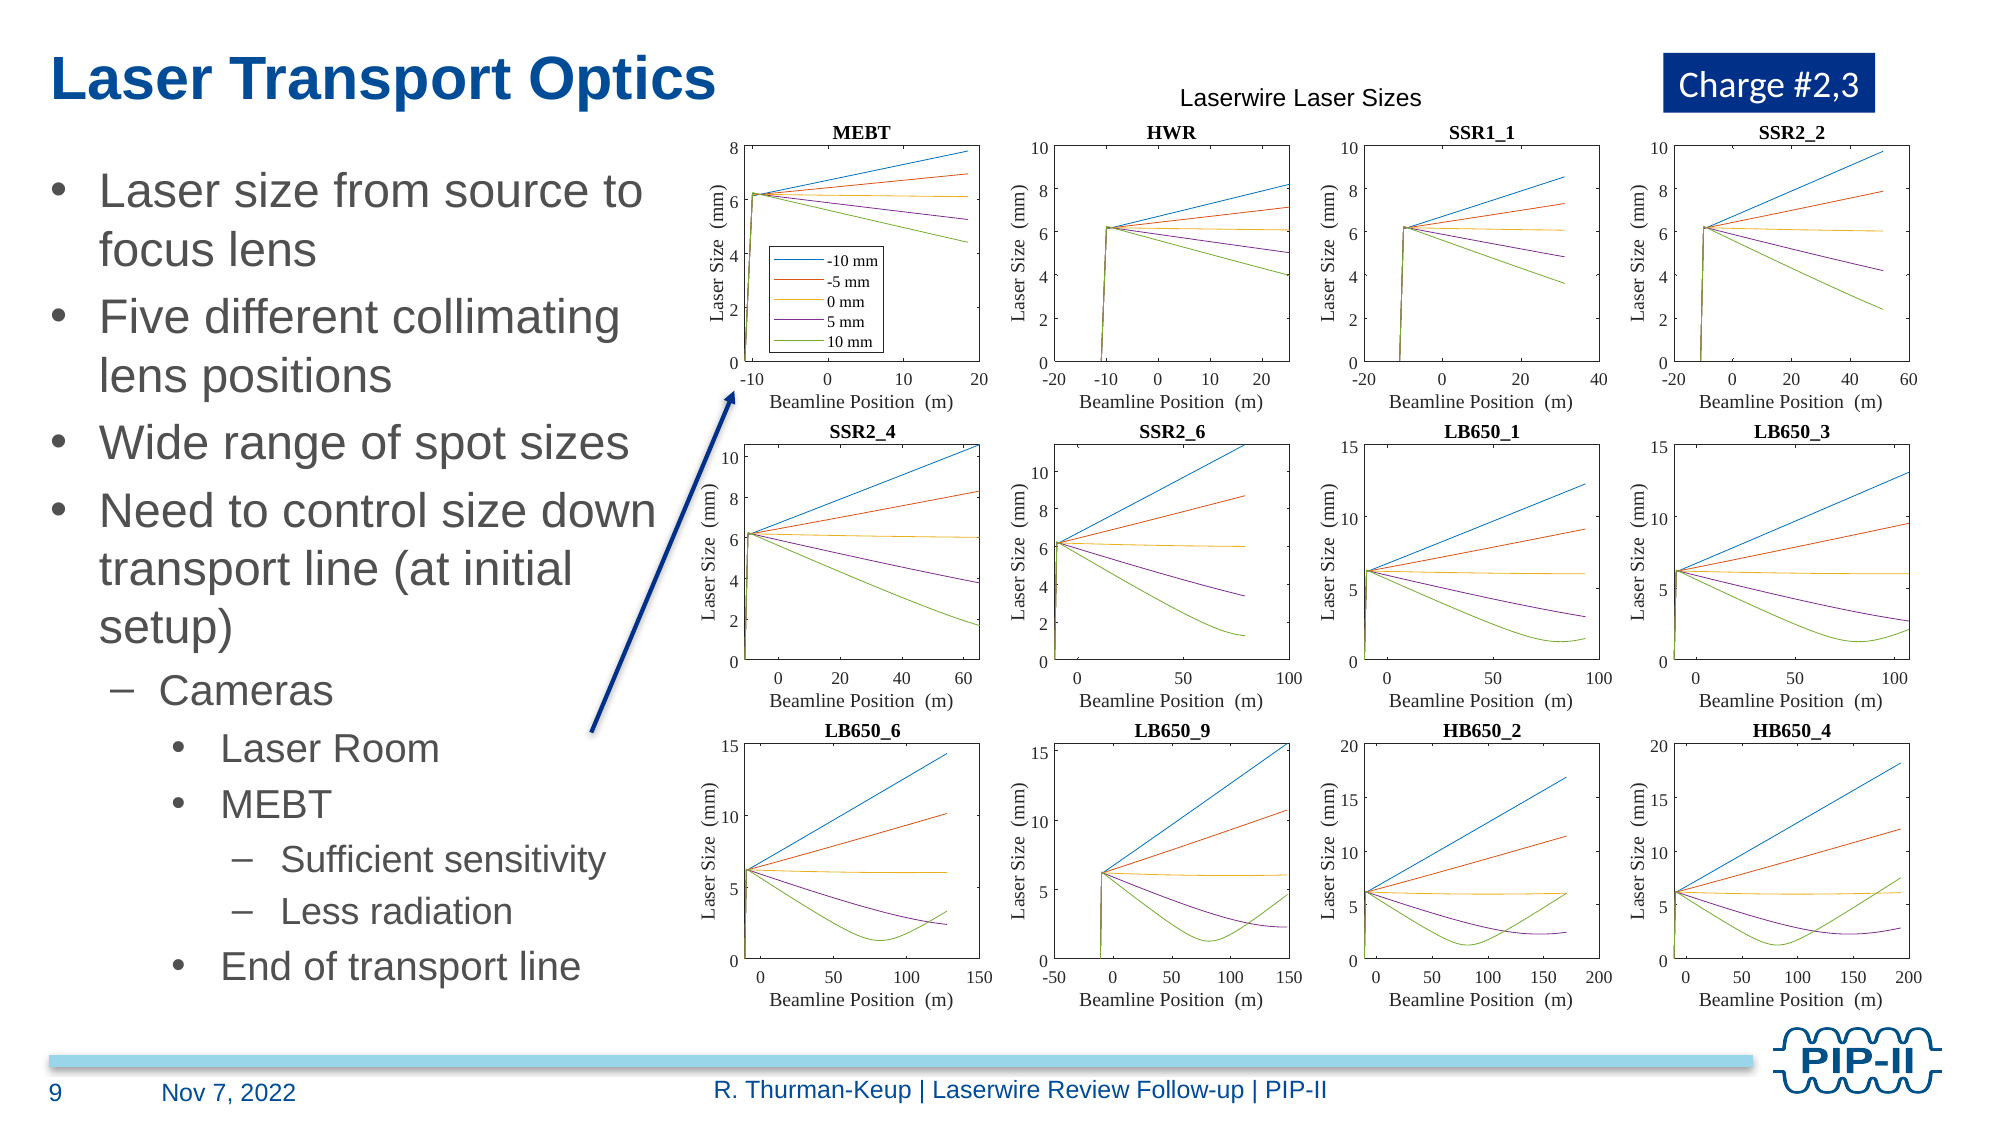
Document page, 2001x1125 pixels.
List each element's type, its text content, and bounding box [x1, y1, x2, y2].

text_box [590, 390, 735, 733]
slide_number 9 [48, 1075, 140, 1115]
list Laser size from source to focus lens Five different collimating lens positions Wide range of spot sizes Need to control size down transport line (at initial setup) Cameras Laser Room MEBT Sufficient sensitivity Less radiation End of transport line [50, 159, 544, 990]
title Laser Transport Optics [50, 41, 547, 112]
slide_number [161, 1075, 309, 1116]
picture [549, 40, 2000, 1094]
footer R. Thurman-Keup | Laserwire Review Follow-up | PIP-II [336, 1073, 1706, 1114]
